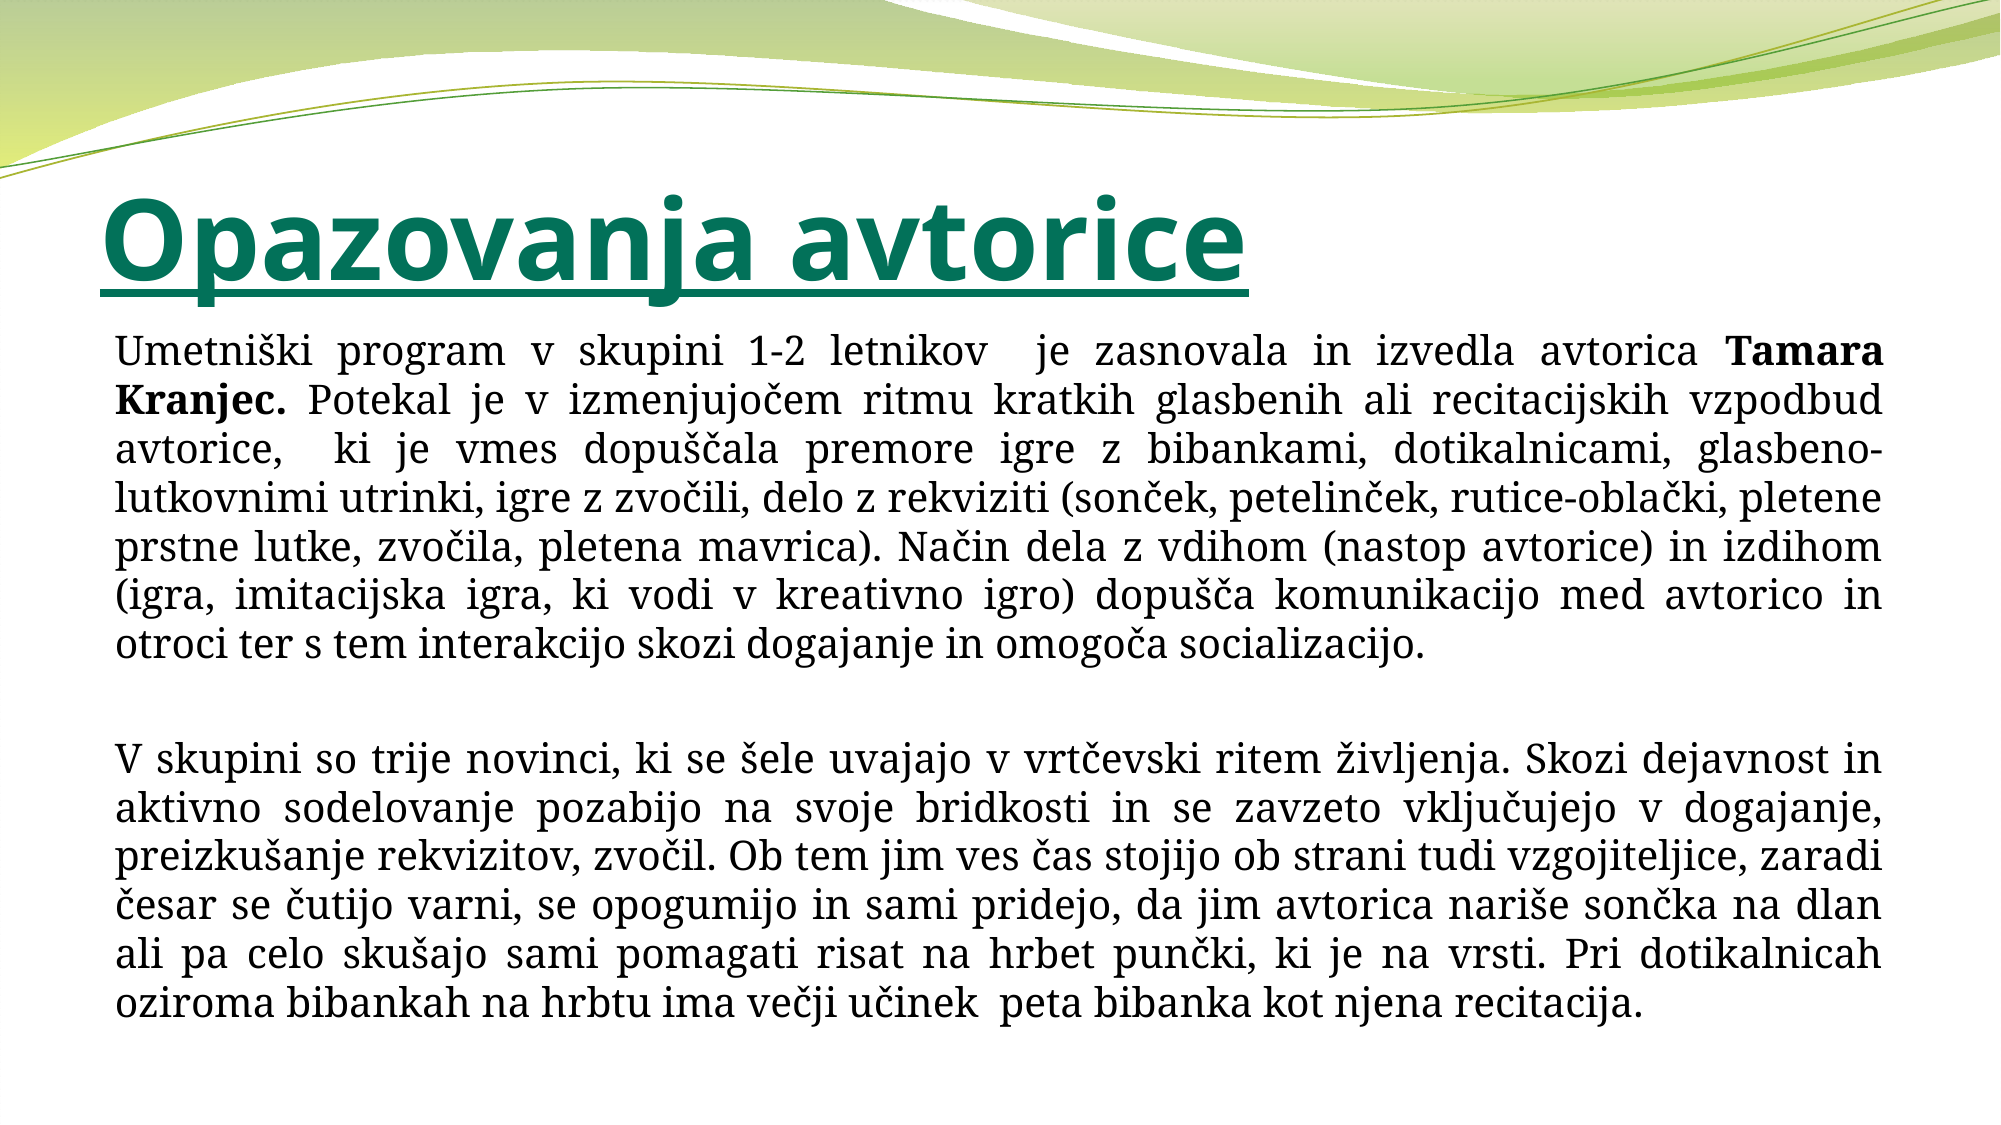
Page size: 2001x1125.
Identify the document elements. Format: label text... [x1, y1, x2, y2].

title Opazovanja avtorice [99, 115, 1900, 303]
list Umetniški program v skupini 1-2 letnikov je zasnovala in izvedla avtorica Tamara Kranjec. Potekal je v izmenjujočem ritmu kratkih glasbenih ali recitacijskih vzpodbud avtorice, ki je vmes dopuščala premore igre z bibankami, dotikalnicami, glasbeno-lutkovnimi utrinki, igre z zvočili, delo z rekviziti (sonček, petelinček, rutice-oblački, pletene prstne lutke, zvočila, pletena mavrica). Način dela z vdihom (nastop avtorice) in izdihom (igra, imitacijska igra, ki vodi v kreativno igro) dopušča komunikacijo med avtorico in otroci ter s tem interakcijo skozi dogajanje in omogoča socializacijo. V skupini so trije novinci, ki se šele uvajajo v vrtčevski ritem življenja. Skozi dejavnost in aktivno sodelovanje pozabijo na svoje bridkosti in se zavzeto vključujejo v dogajanje, preizkušanje rekvizitov, zvočil. Ob tem jim ves čas stojijo ob strani tudi vzgojiteljice, zaradi česar se čutijo varni, se opogumijo in sami pridejo, da jim avtorica nariše sončka na dlan ali pa celo skušajo sami pomagati risat na hrbet punčki, ki je na vrsti. Pri dotikalnicah oziroma bibankah na hrbtu ima večji učinek peta bibanka kot njena recitacija. [99, 317, 1900, 1038]
